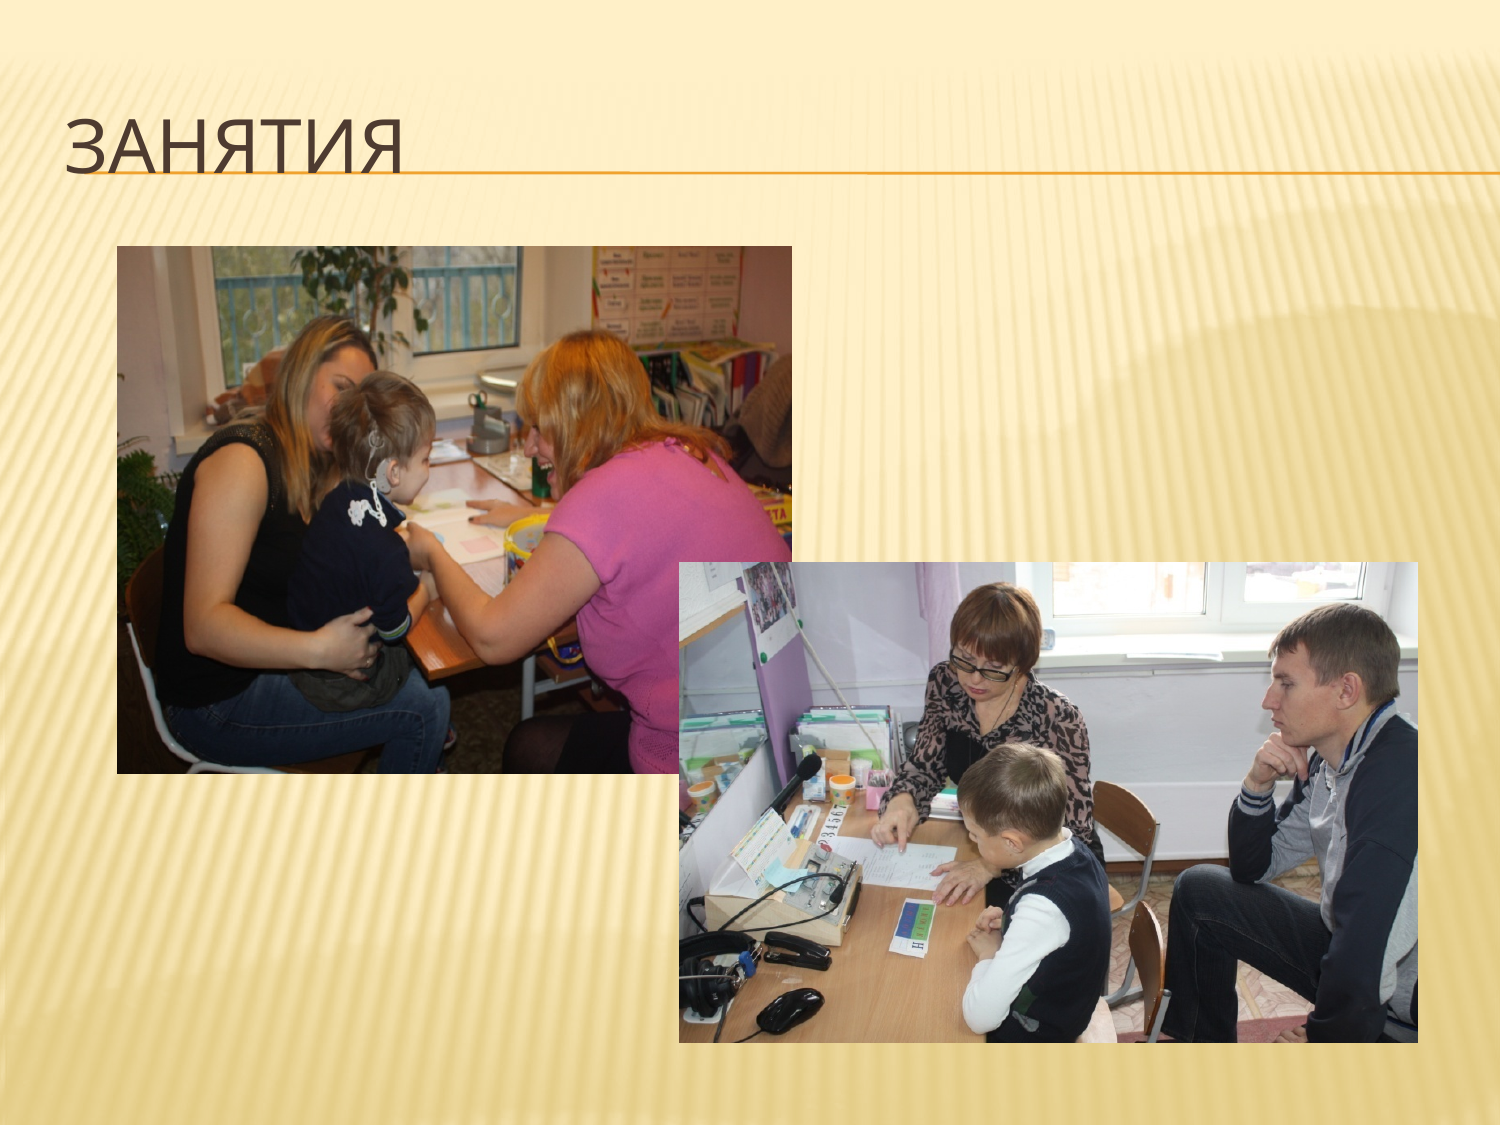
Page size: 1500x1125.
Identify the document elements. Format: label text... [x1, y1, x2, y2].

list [116, 245, 793, 774]
title Занятия [50, 75, 1475, 213]
picture [679, 562, 1419, 1044]
